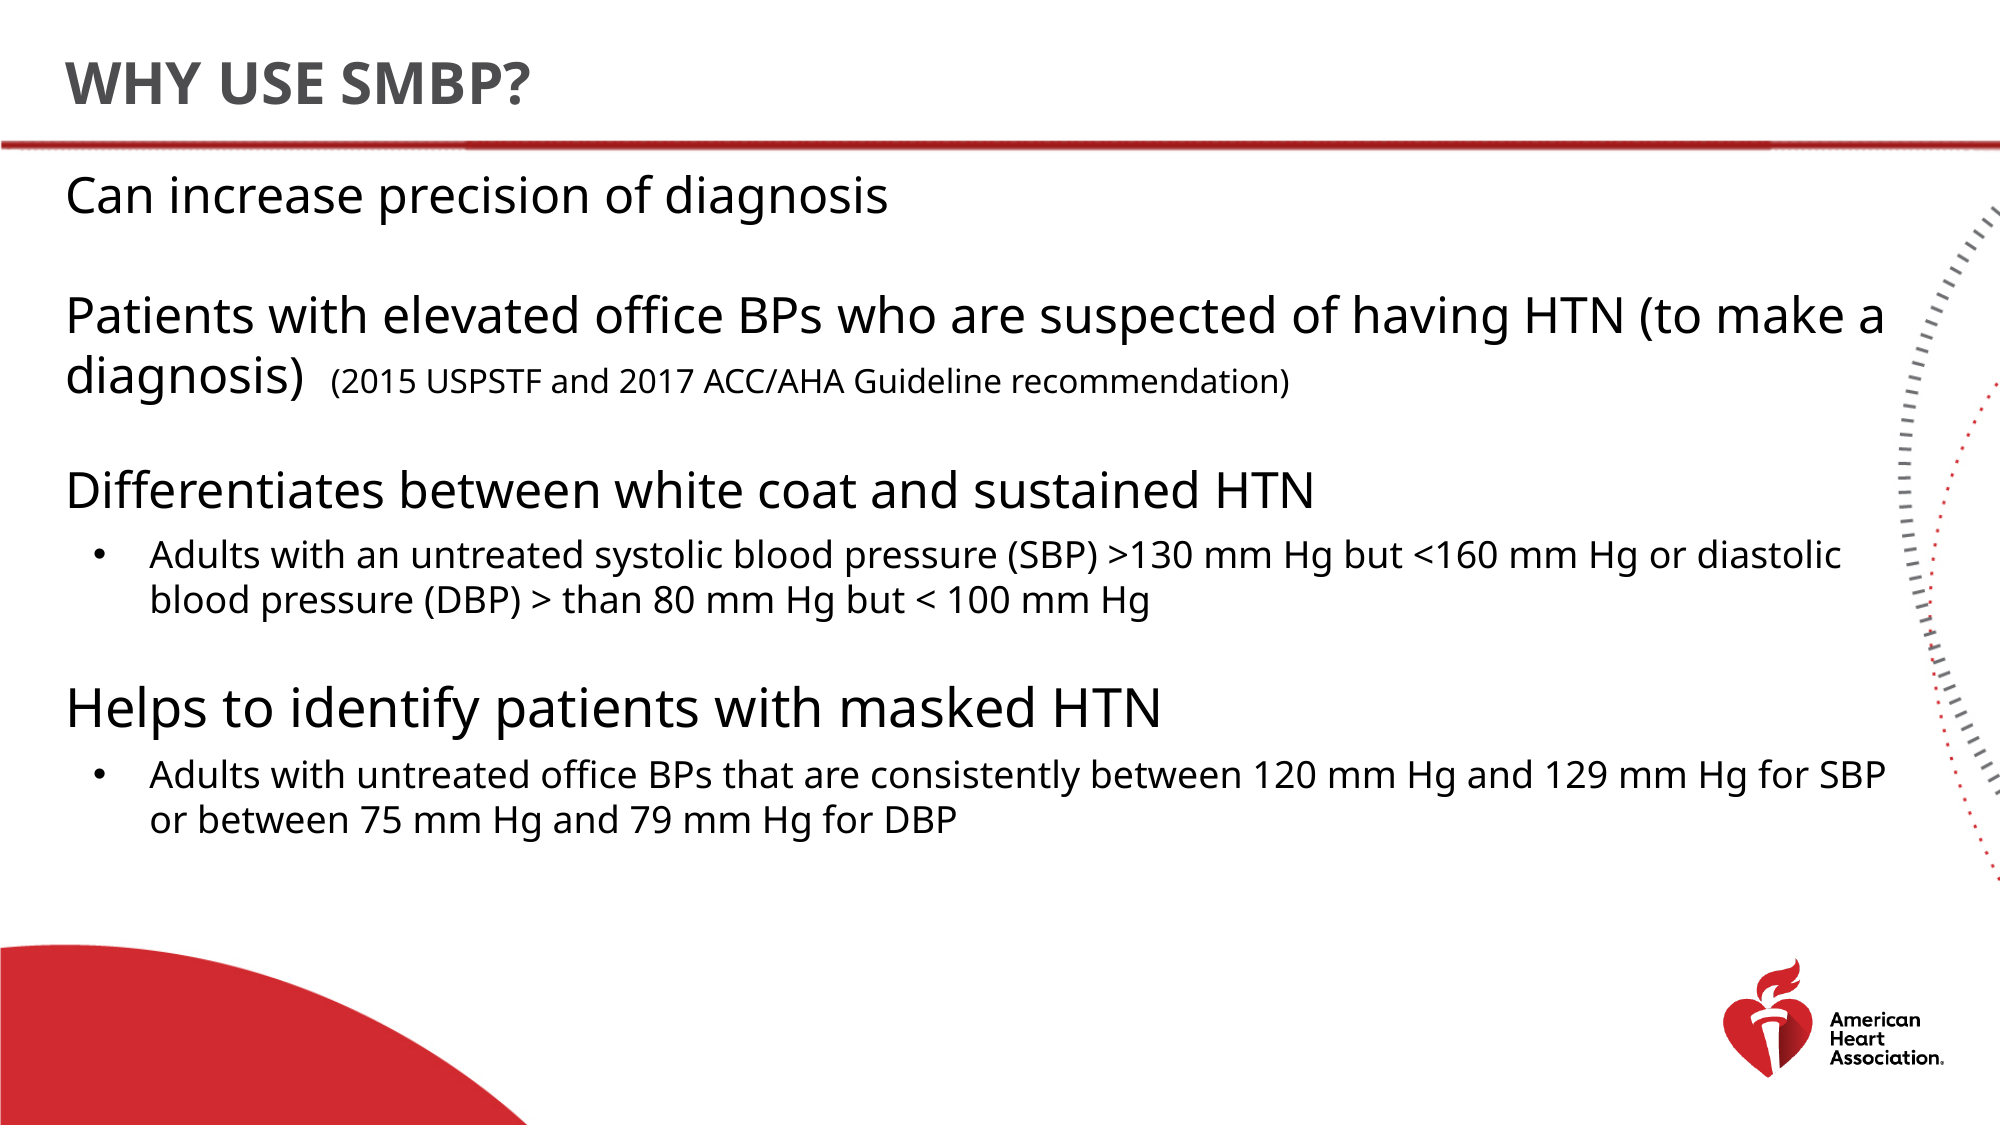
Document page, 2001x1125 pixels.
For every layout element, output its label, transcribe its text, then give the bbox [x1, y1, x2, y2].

title Why use SMBP? [50, 37, 1950, 114]
picture [0, 0, 2000, 1125]
list Can increase precision of diagnosis Patients with elevated office BPs who are suspected of having HTN (to make a diagnosis) (2015 USPSTF and 2017 ACC/AHA Guideline recommendation) Differentiates between white coat and sustained HTN Adults with an untreated systolic blood pressure (SBP) >130 mm Hg but <160 mm Hg or diastolic blood pressure (DBP) > than 80 mm Hg but < 100 mm Hg Helps to identify patients with masked HTN Adults with untreated office BPs that are consistently between 120 mm Hg and 129 mm Hg for SBP or between 75 mm Hg and 79 mm Hg for DBP [50, 203, 1950, 980]
